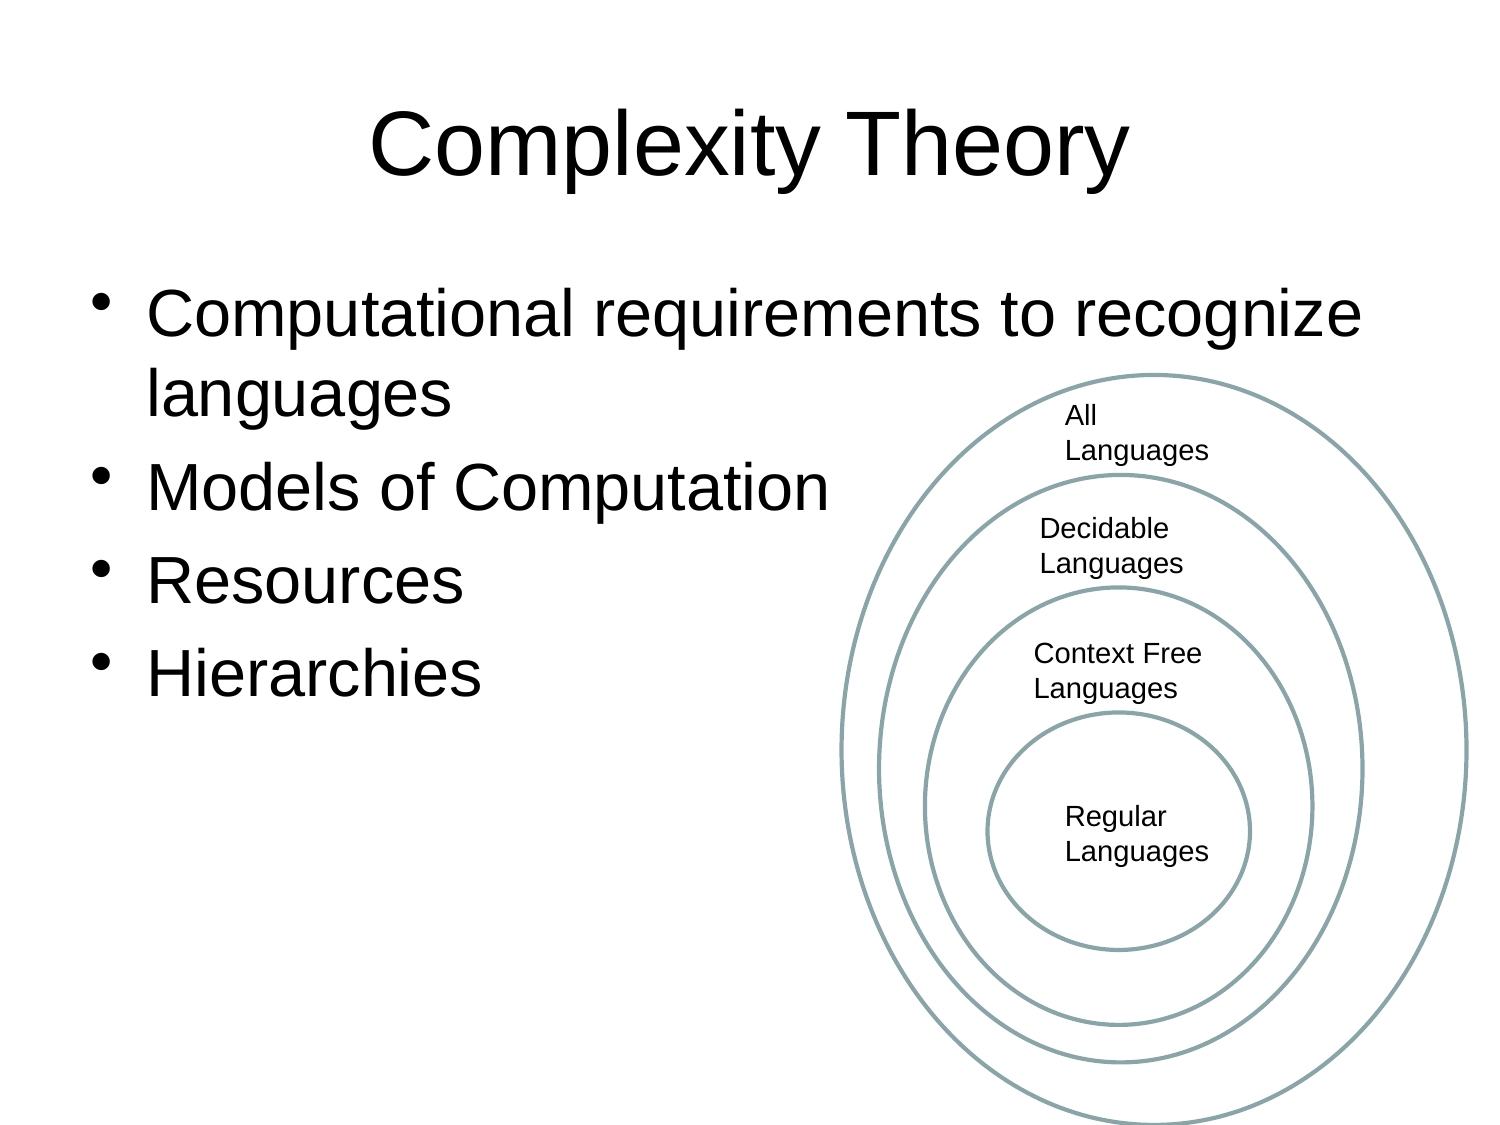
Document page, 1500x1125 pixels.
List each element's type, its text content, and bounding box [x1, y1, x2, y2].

text_box All Languages [1050, 389, 1250, 474]
text_box Regular Languages [1050, 789, 1228, 875]
text_box [1062, 372, 1246, 389]
title Complexity Theory [75, 45, 1425, 233]
list Computational requirements to recognize languages Models of Computation Resources Hierarchies [75, 262, 1425, 1005]
text_box Decidable Languages [1024, 501, 1225, 587]
text_box [839, 390, 1469, 1125]
text_box Context Free Languages [1018, 626, 1219, 712]
